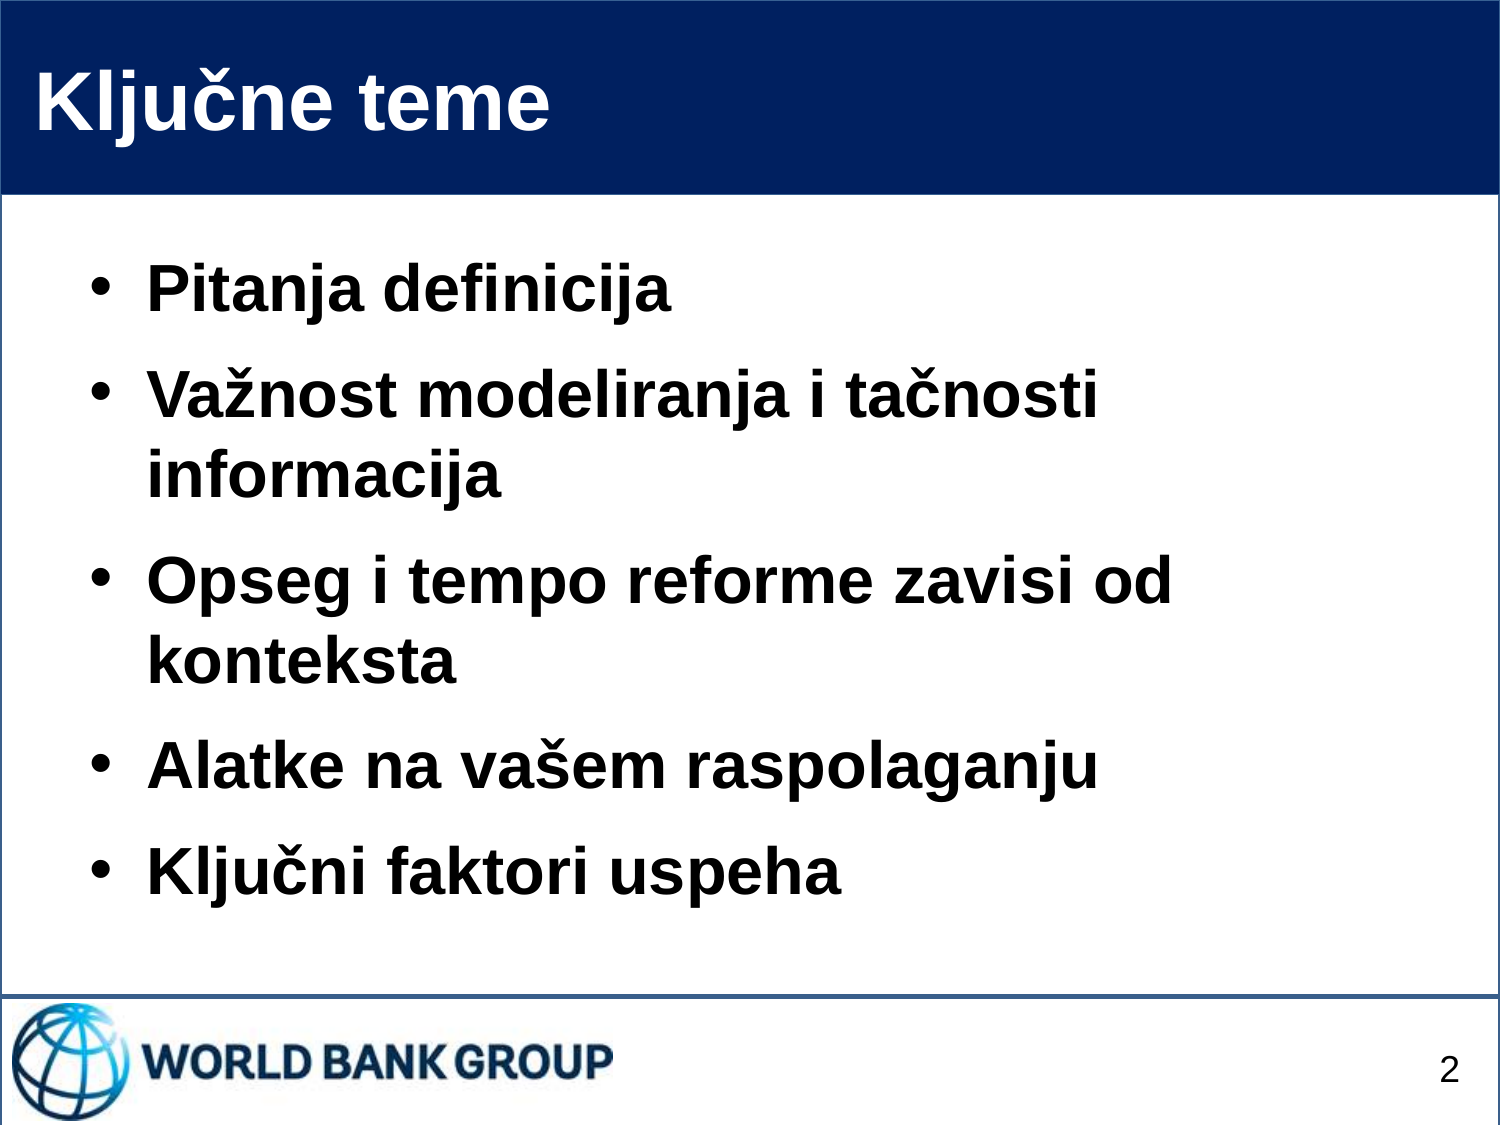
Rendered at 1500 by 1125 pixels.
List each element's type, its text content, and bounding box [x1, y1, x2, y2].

slide_number 2 [1387, 1037, 1475, 1098]
title Ključne teme [0, 0, 1500, 195]
picture [12, 1003, 613, 1121]
list Pitanja definicija Važnost modeliranja i tačnosti informacija Opseg i tempo reforme zavisi od konteksta Alatke na vašem raspolaganju Ključni faktori uspeha [75, 237, 1425, 962]
